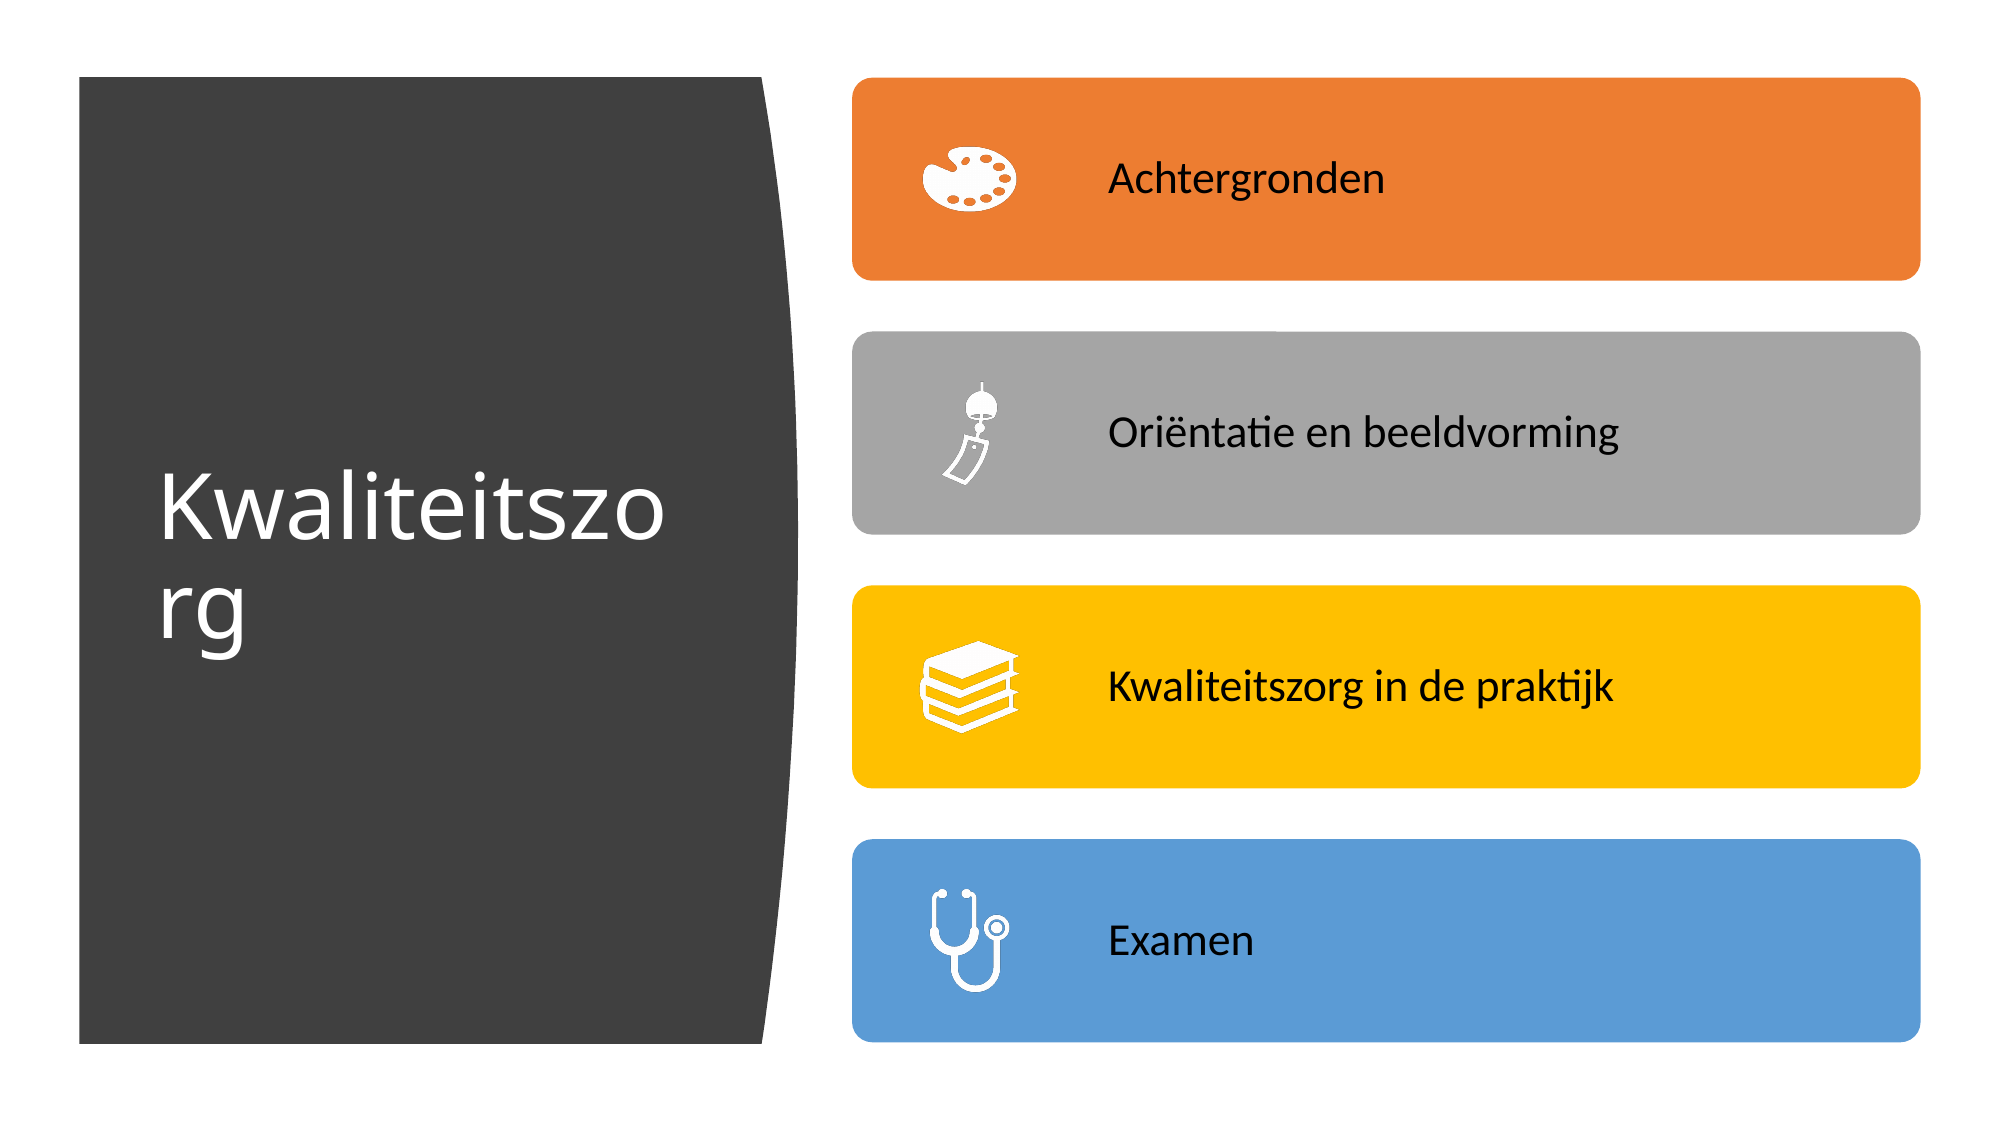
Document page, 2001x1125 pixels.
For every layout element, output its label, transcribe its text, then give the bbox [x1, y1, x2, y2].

title Kwaliteitszorg [141, 166, 702, 953]
text_box [78, 76, 800, 1045]
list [852, 77, 1921, 1043]
